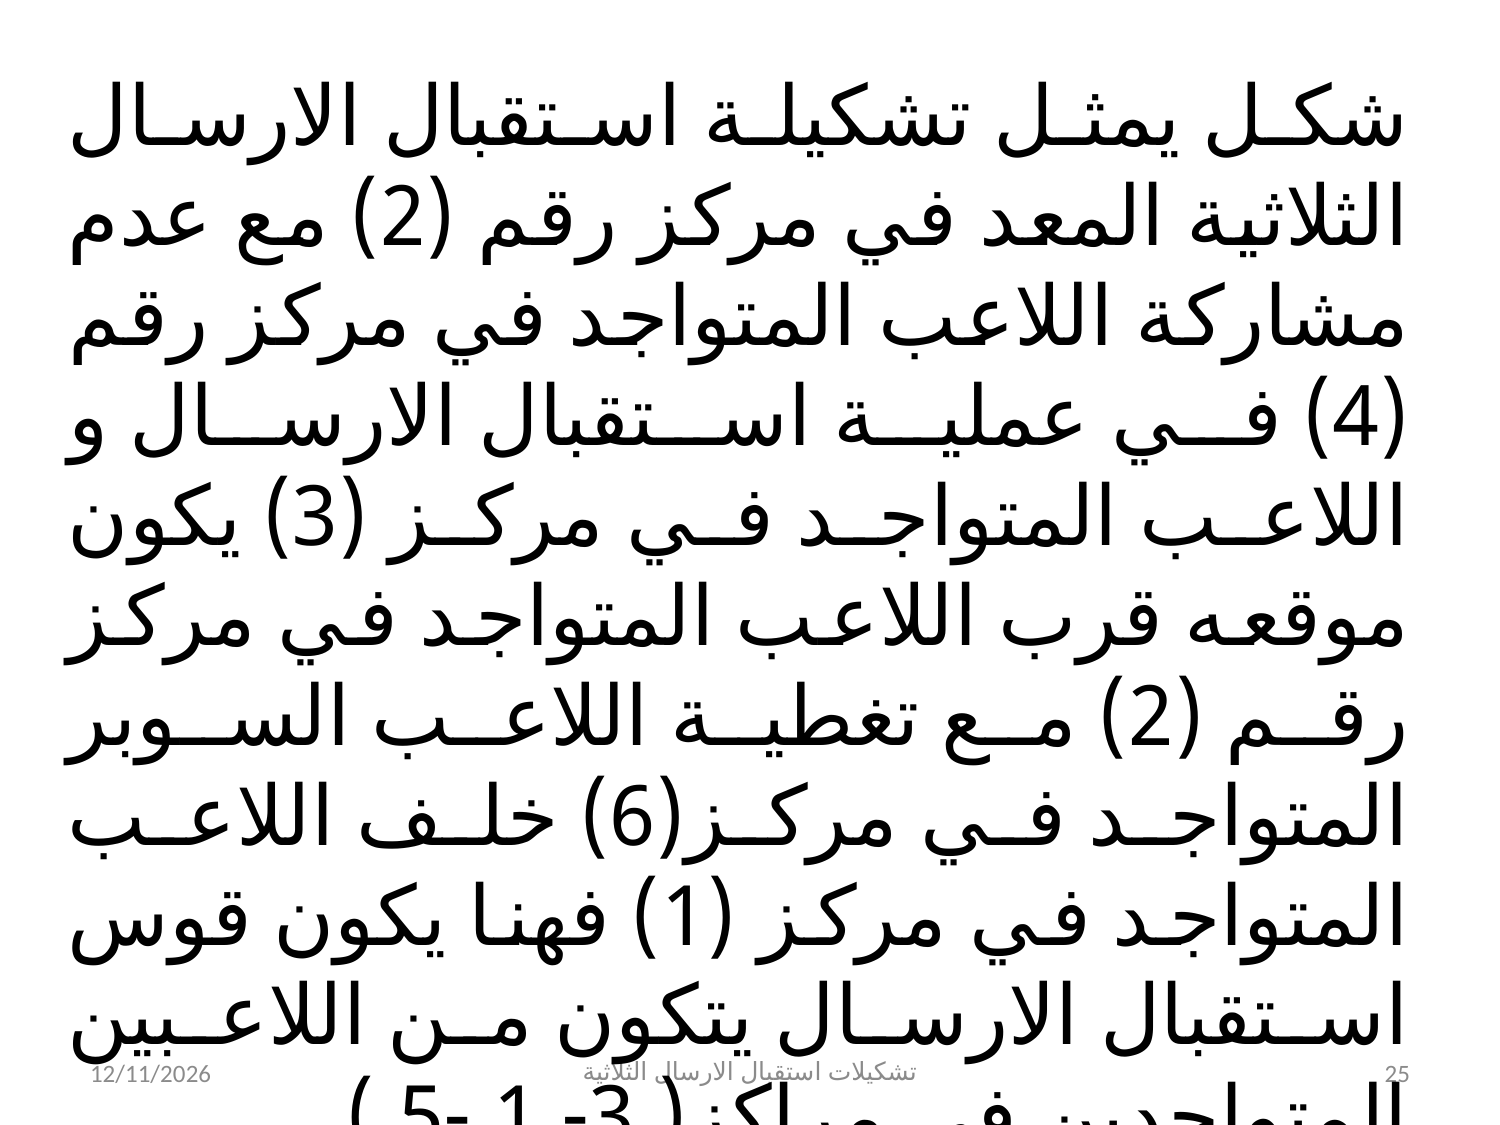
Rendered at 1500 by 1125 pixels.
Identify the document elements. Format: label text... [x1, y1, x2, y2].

footer تشكيلات استقبال الارسال الثلاثية [512, 1042, 988, 1103]
text_box شكل يمثل تشكيلة استقبال الارسال الثلاثية المعد في مركز رقم (2) مع عدم مشاركة اللاعب المتواجد في مركز رقم (4) في عملية استقبال الارسال و اللاعب المتواجد في مركز (3) يكون موقعه قرب اللاعب المتواجد في مركز رقم (2) مع تغطية اللاعب السوبر المتواجد في مركز(6) خلف اللاعب المتواجد في مركز (1) فهنا يكون قوس استقبال الارسال يتكون من اللاعبين المتواجدين في مراكز( 3- 1 -5 ) [53, 54, 1424, 1125]
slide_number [75, 1042, 425, 1103]
slide_number 25 [1074, 1042, 1425, 1103]
